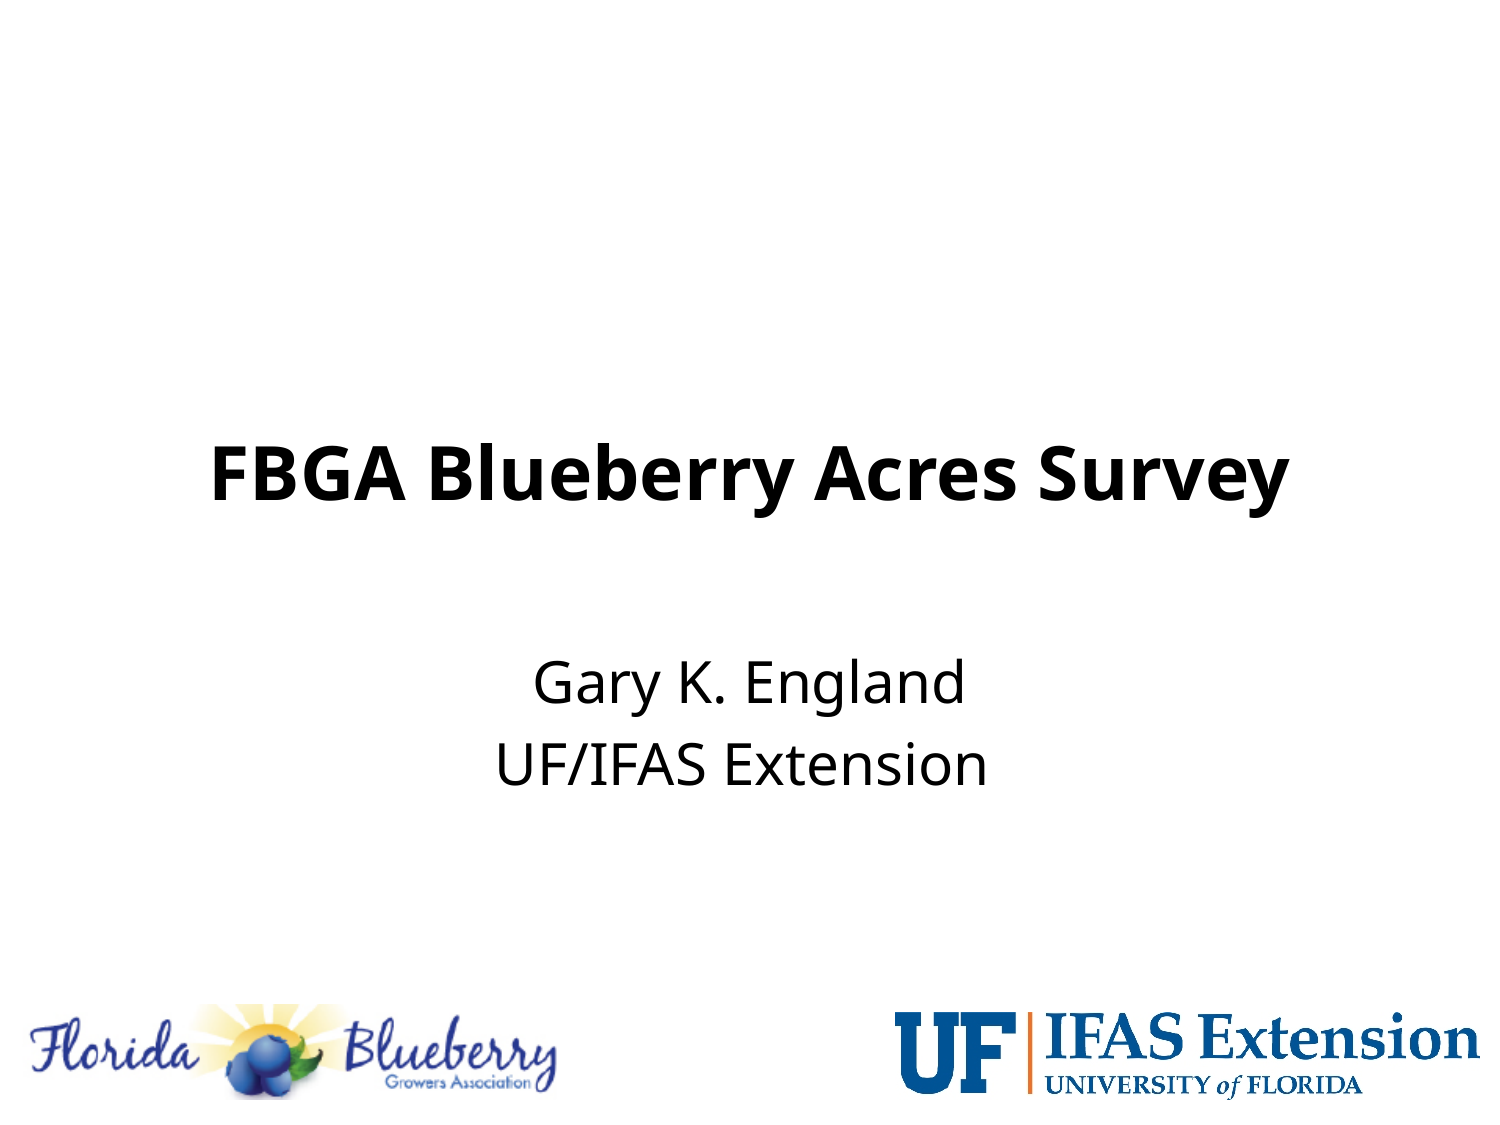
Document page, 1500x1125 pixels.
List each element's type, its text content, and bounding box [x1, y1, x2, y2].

subtitle Gary K. England UF/IFAS Extension [225, 637, 1275, 925]
picture [12, 1004, 574, 1100]
picture [895, 1012, 1480, 1100]
title FBGA Blueberry Acres Survey [112, 349, 1388, 591]
